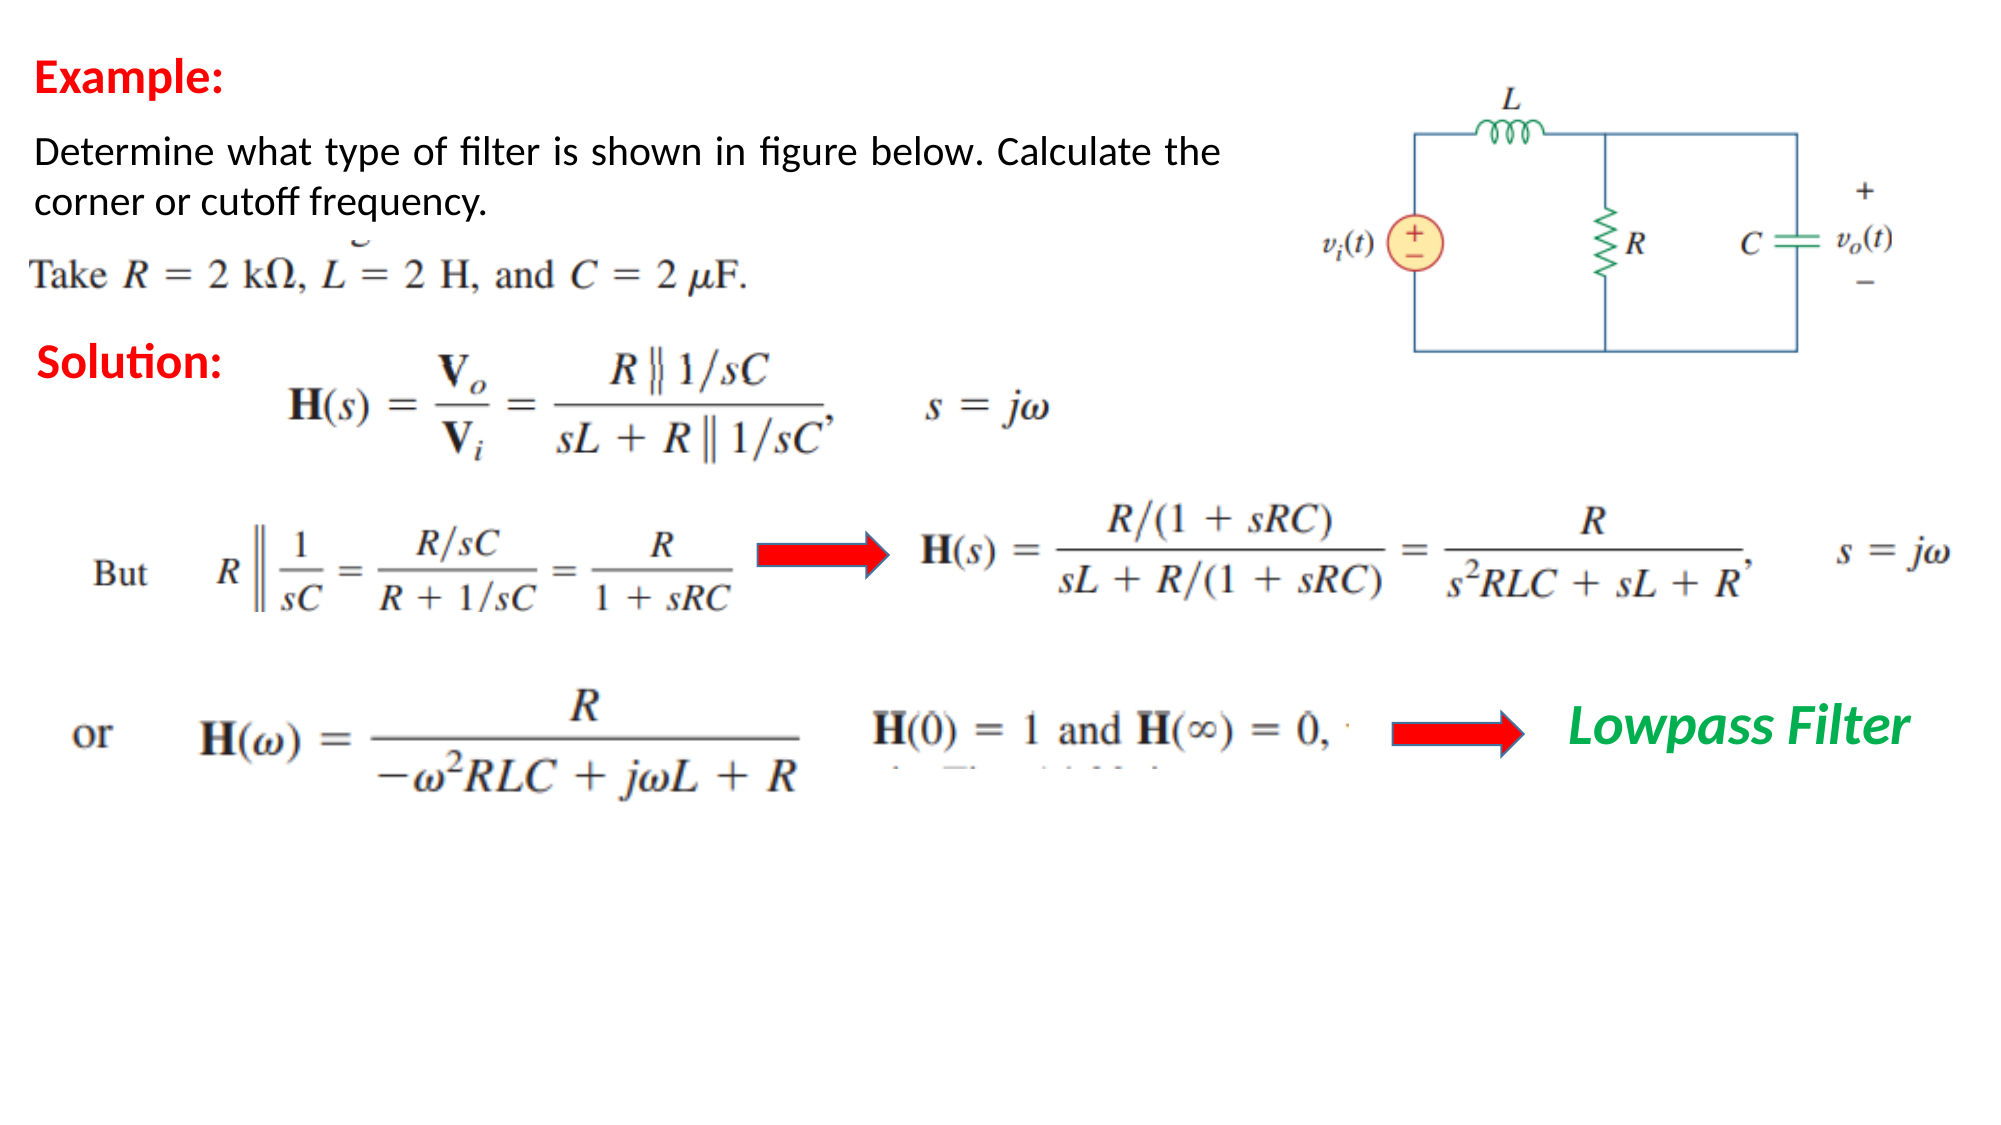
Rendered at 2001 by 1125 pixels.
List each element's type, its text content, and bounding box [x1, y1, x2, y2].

text_box Lowpass Filter [1553, 678, 1927, 764]
picture [1319, 39, 1929, 400]
text_box Determine what type of filter is shown in figure below. Calculate the corner or cutoff frequency. [19, 116, 1236, 232]
text_box [775, 530, 891, 580]
text_box Example: [19, 36, 426, 112]
picture [29, 240, 771, 315]
picture [23, 322, 2000, 814]
text_box [1391, 709, 1526, 759]
picture [865, 680, 1349, 769]
text_box Solution: [21, 321, 428, 396]
